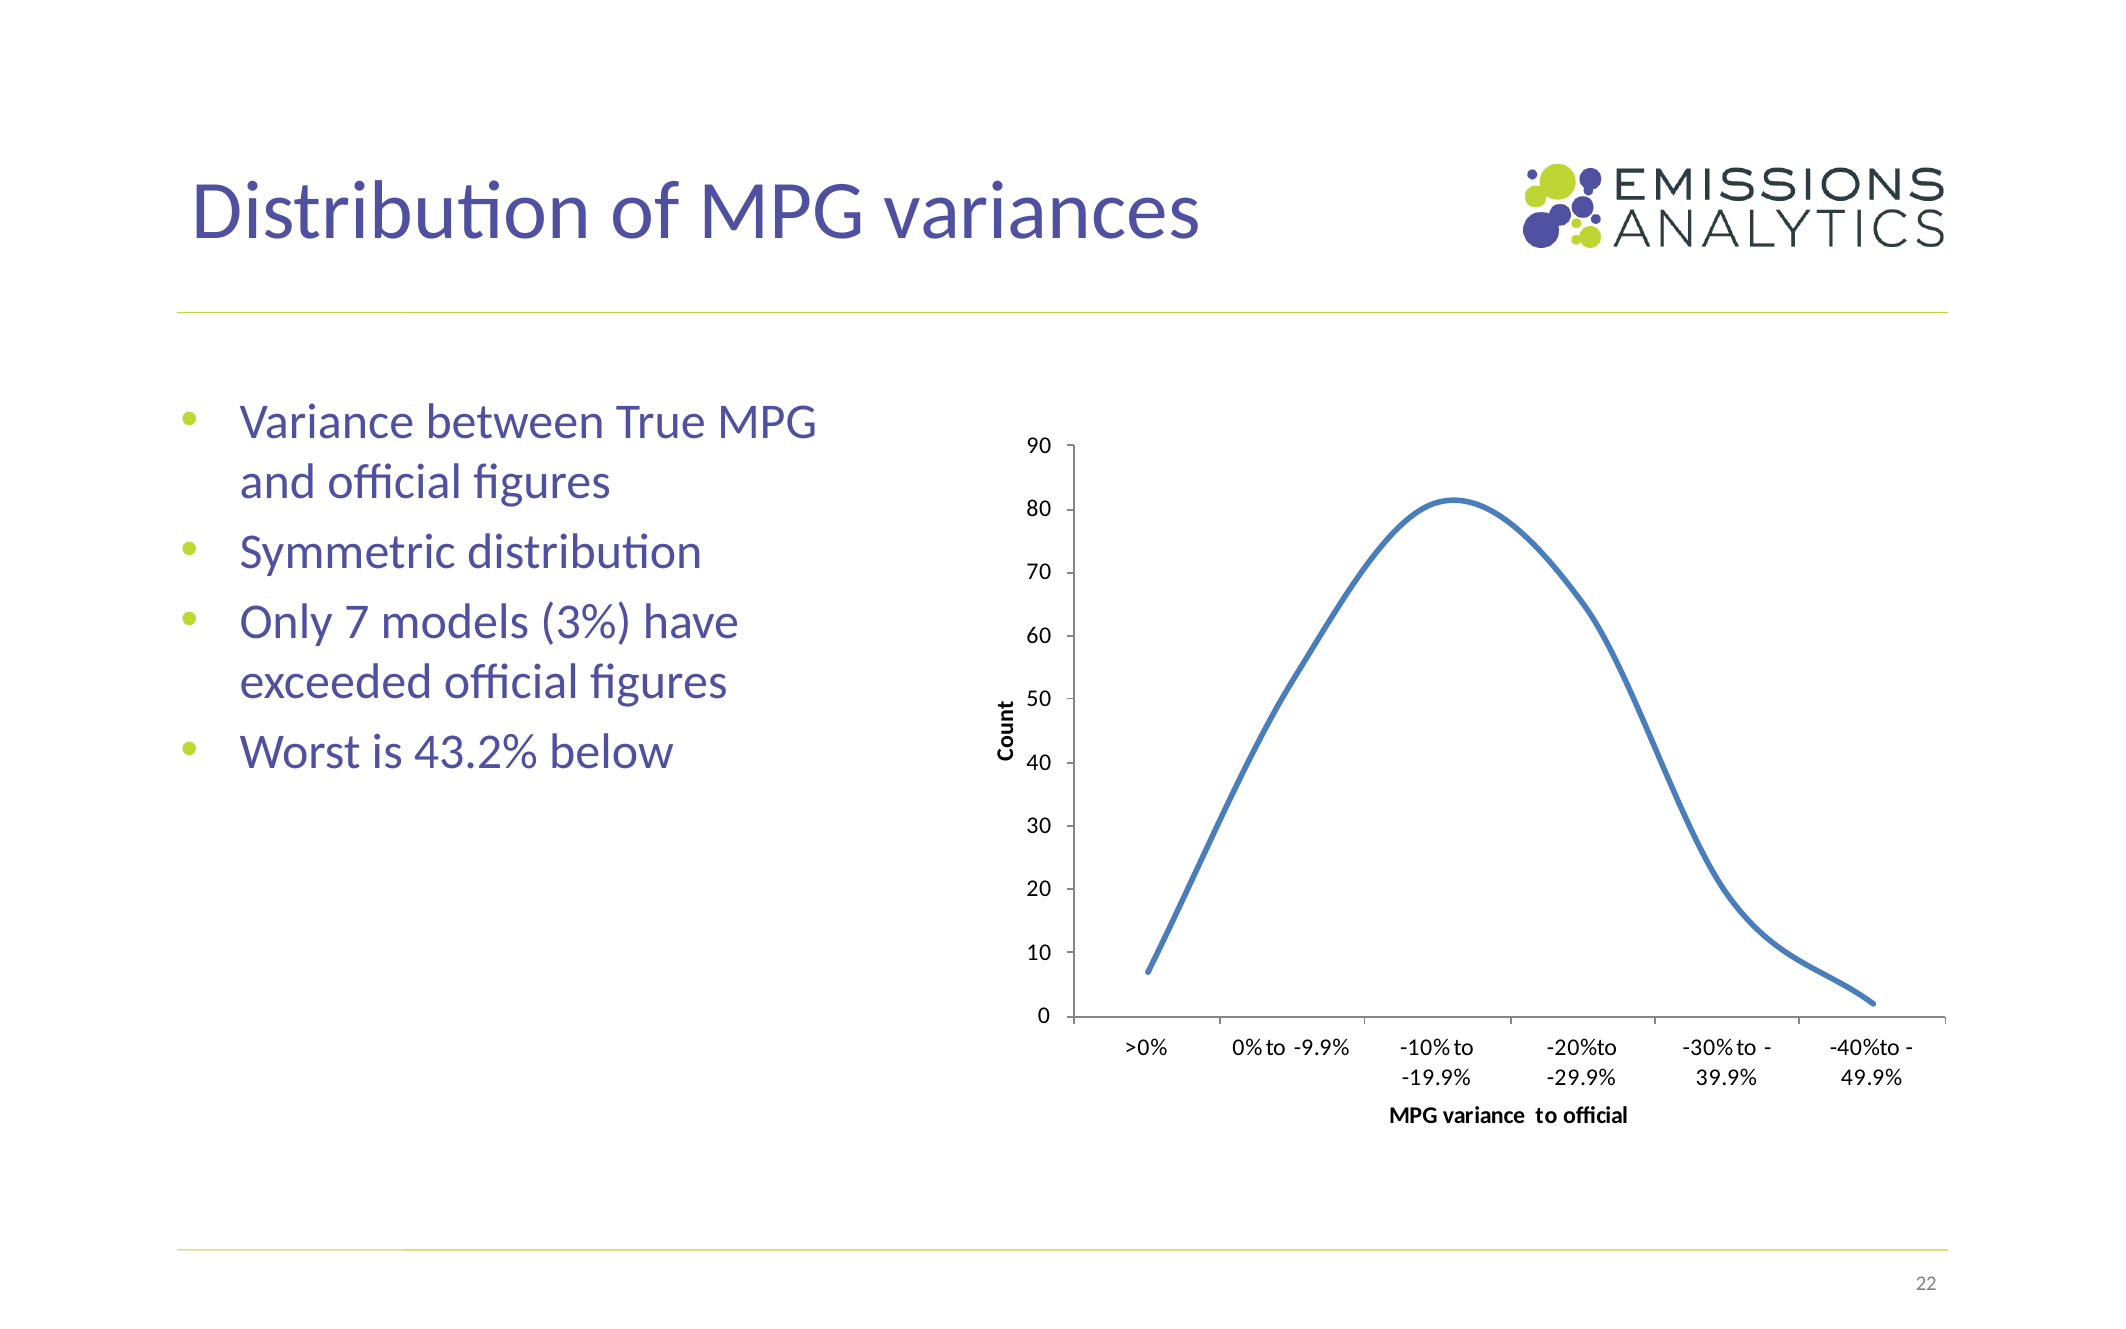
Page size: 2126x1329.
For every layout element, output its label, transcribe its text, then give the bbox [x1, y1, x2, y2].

picture [956, 416, 1973, 1161]
picture [1520, 162, 1946, 249]
text_box Variance between True MPG and official figures Symmetric distribution Only 7 models (3%) have exceeded official figures Worst is 43.2% below [165, 380, 910, 1161]
text_box Distribution of MPG variances [177, 147, 1299, 354]
slide_number 22 [1464, 1269, 1937, 1329]
